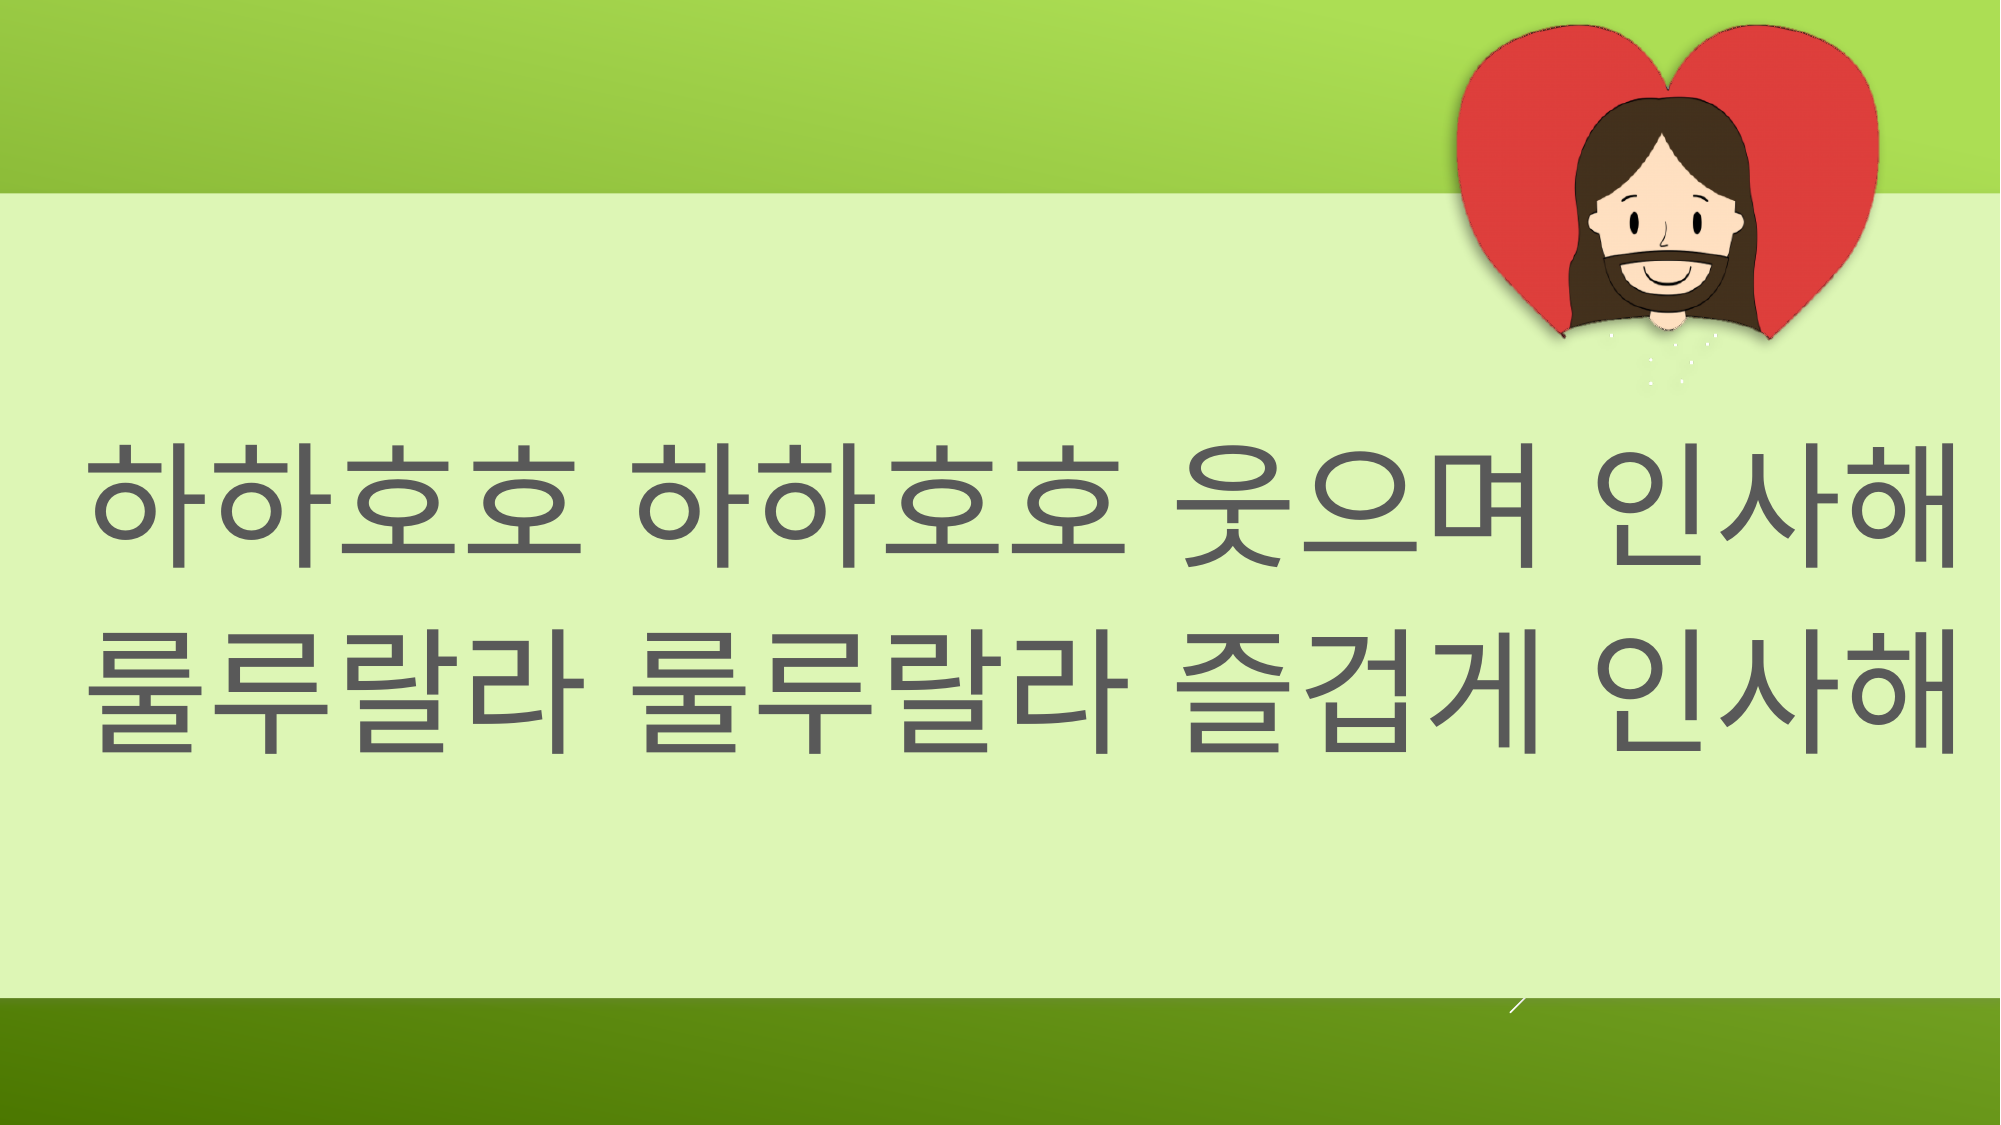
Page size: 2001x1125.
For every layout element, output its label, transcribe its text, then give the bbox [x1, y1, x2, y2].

picture [1450, 0, 1890, 444]
text_box 하하호호 하하호호 웃으며 인사해 룰루랄라 룰루랄라 즐겁게 인사해 [0, 193, 2000, 999]
